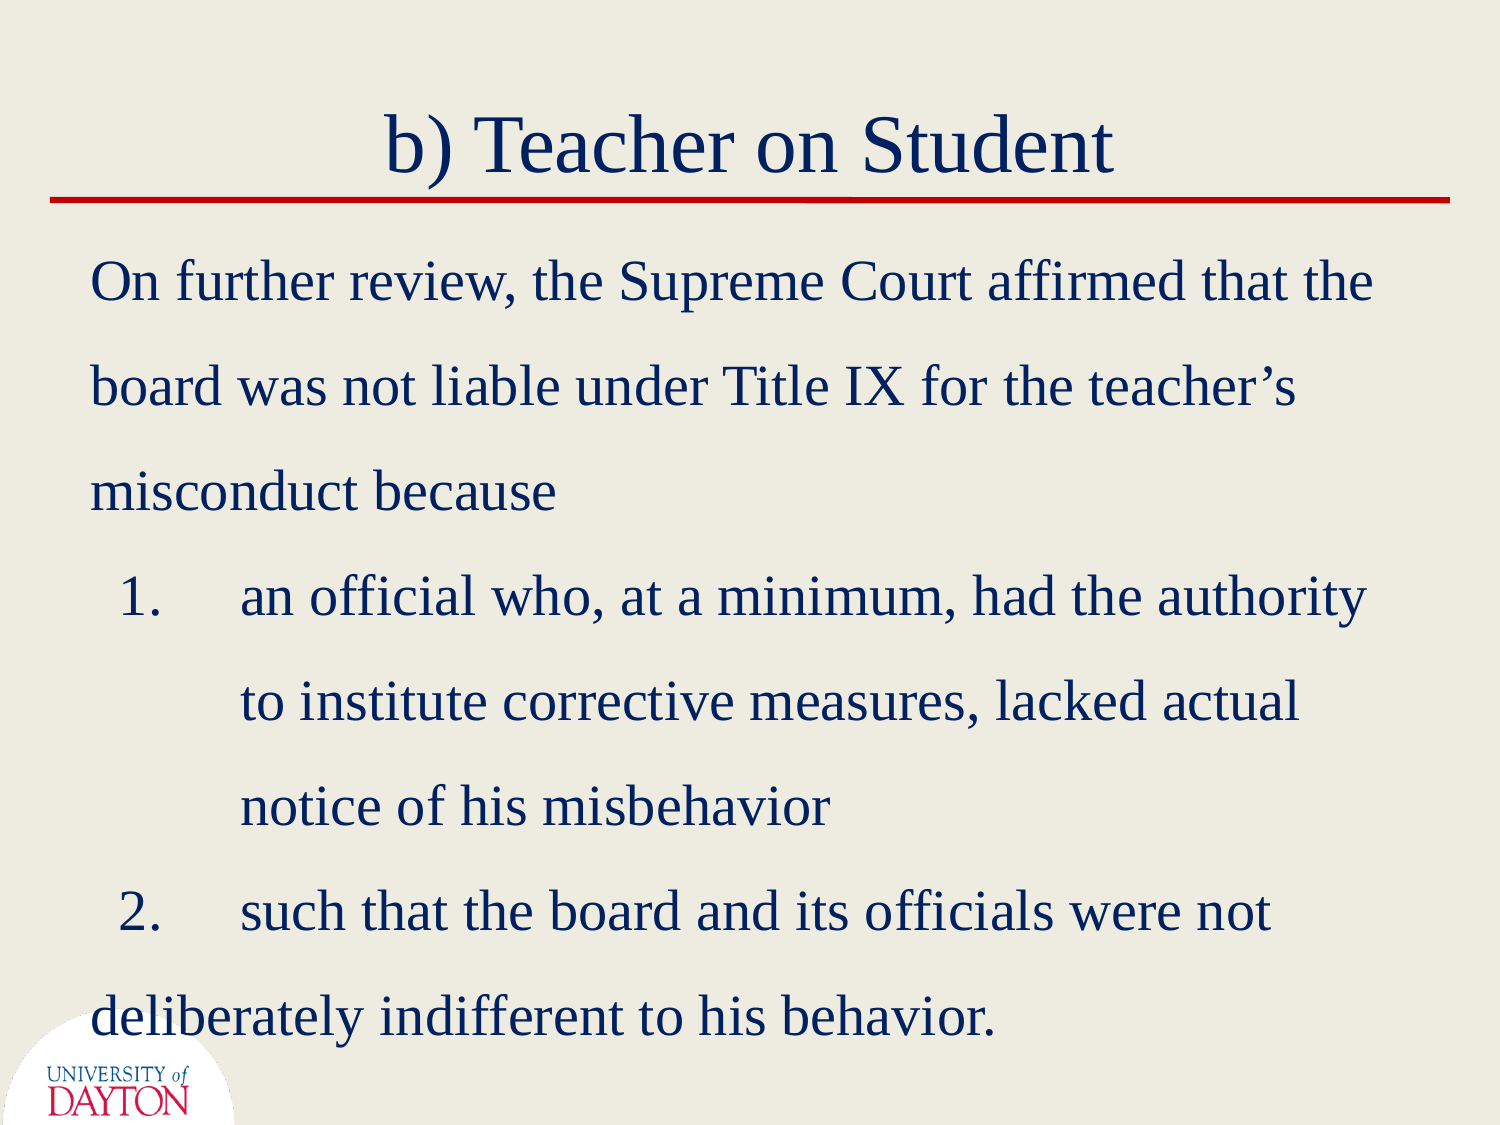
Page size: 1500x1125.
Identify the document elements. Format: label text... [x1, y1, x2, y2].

title b) Teacher on Student [75, 45, 1425, 200]
picture [0, 998, 238, 1125]
list On further review, the Supreme Court affirmed that the board was not liable under Title IX for the teacher’s misconduct because 1. an official who, at a minimum, had the authority to institute corrective measures, lacked actual notice of his misbehavior 2. such that the board and its officials were not deliberately indifferent to his behavior. [75, 200, 1425, 1005]
